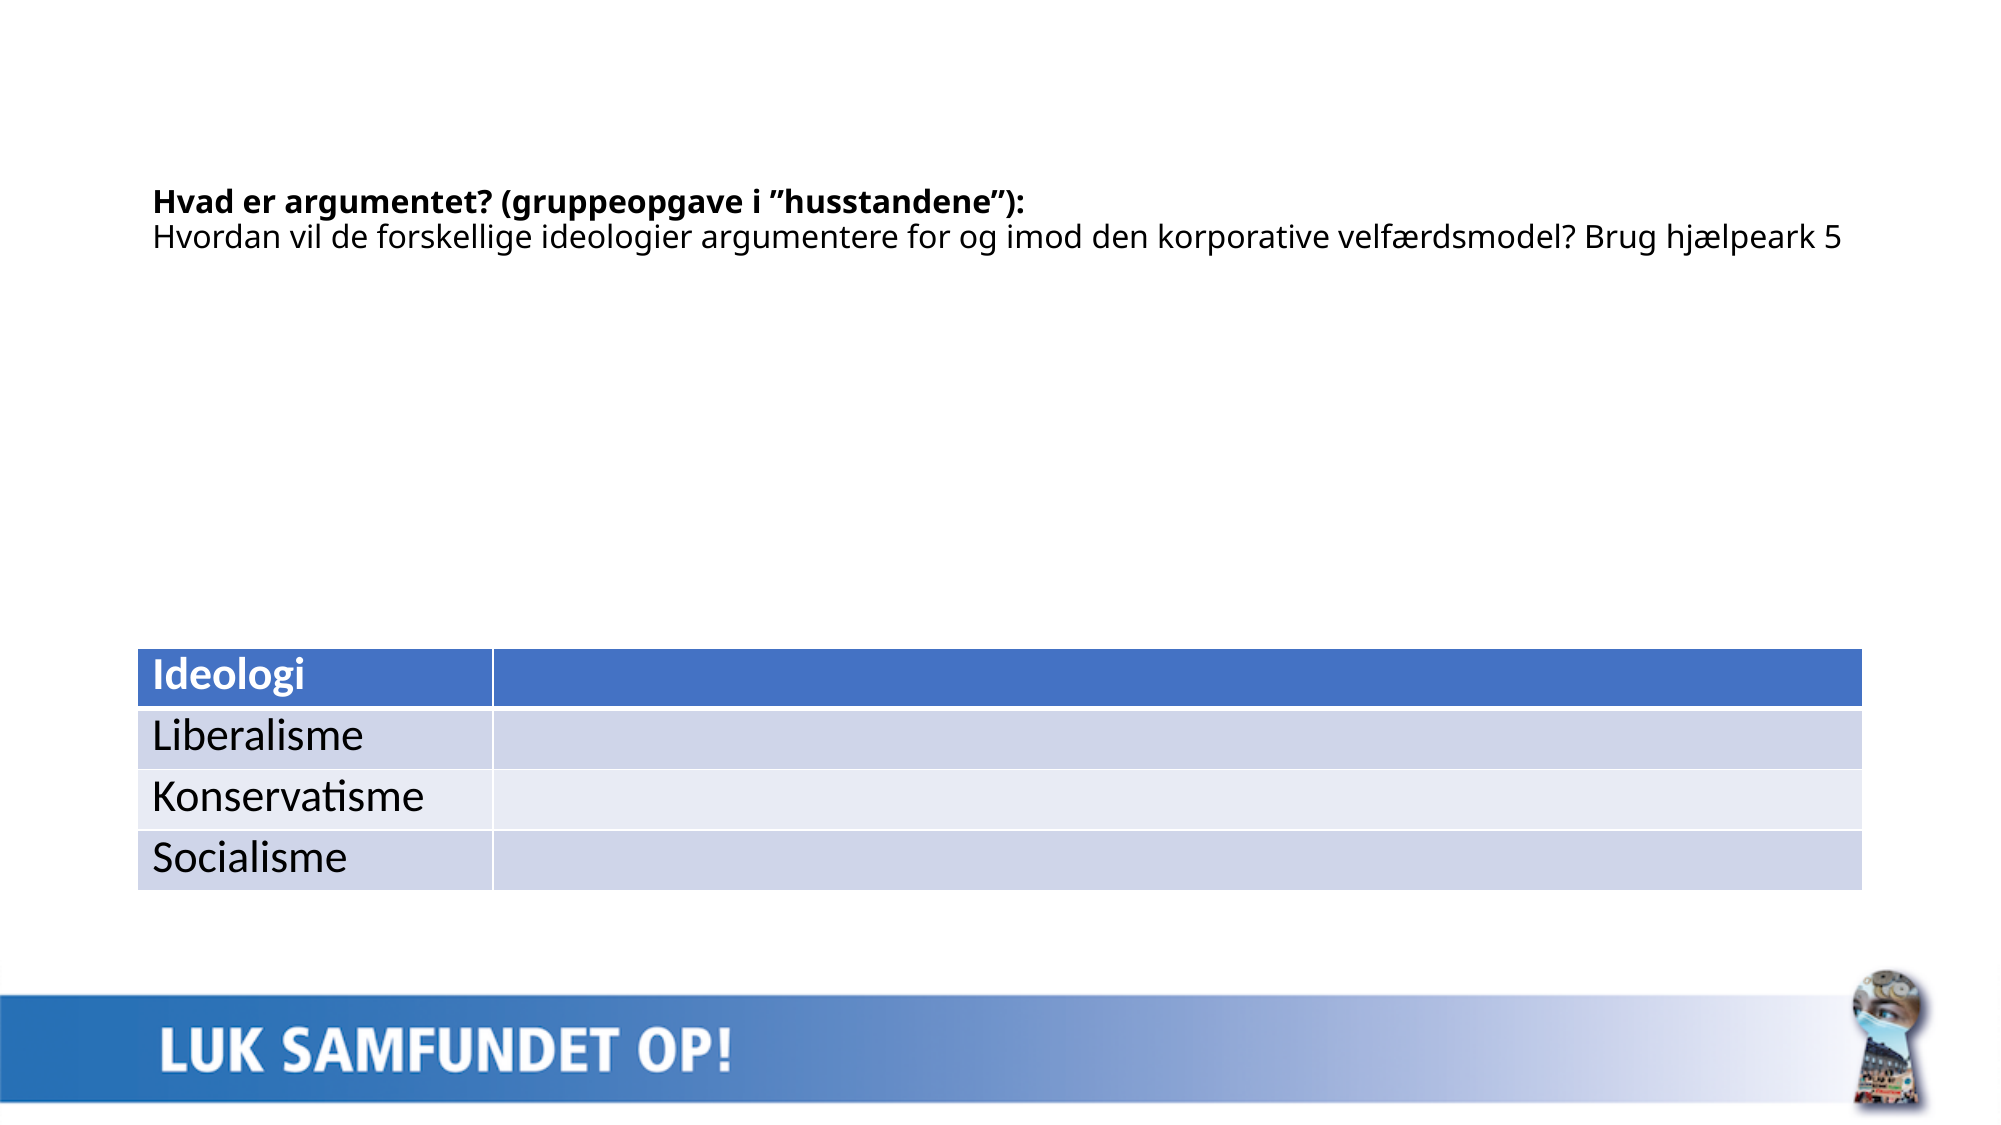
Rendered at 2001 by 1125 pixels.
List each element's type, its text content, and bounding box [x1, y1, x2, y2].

table_cell Konservatisme [138, 770, 492, 829]
table_cell Liberalisme [138, 711, 492, 769]
table_cell [494, 770, 1862, 829]
table_header [494, 649, 1862, 706]
picture [0, 960, 2000, 1125]
table_header Ideologi [138, 649, 492, 706]
title Hvad er argumentet? (gruppeopgave i ”husstandene”): Hvordan vil de forskellige ideologier argumentere for og imod den korporative velfærdsmodel? Brug hjælpeark 5 [137, 59, 1863, 278]
table_cell [494, 831, 1862, 890]
table_cell [494, 711, 1862, 769]
table_cell Socialisme [138, 831, 492, 890]
